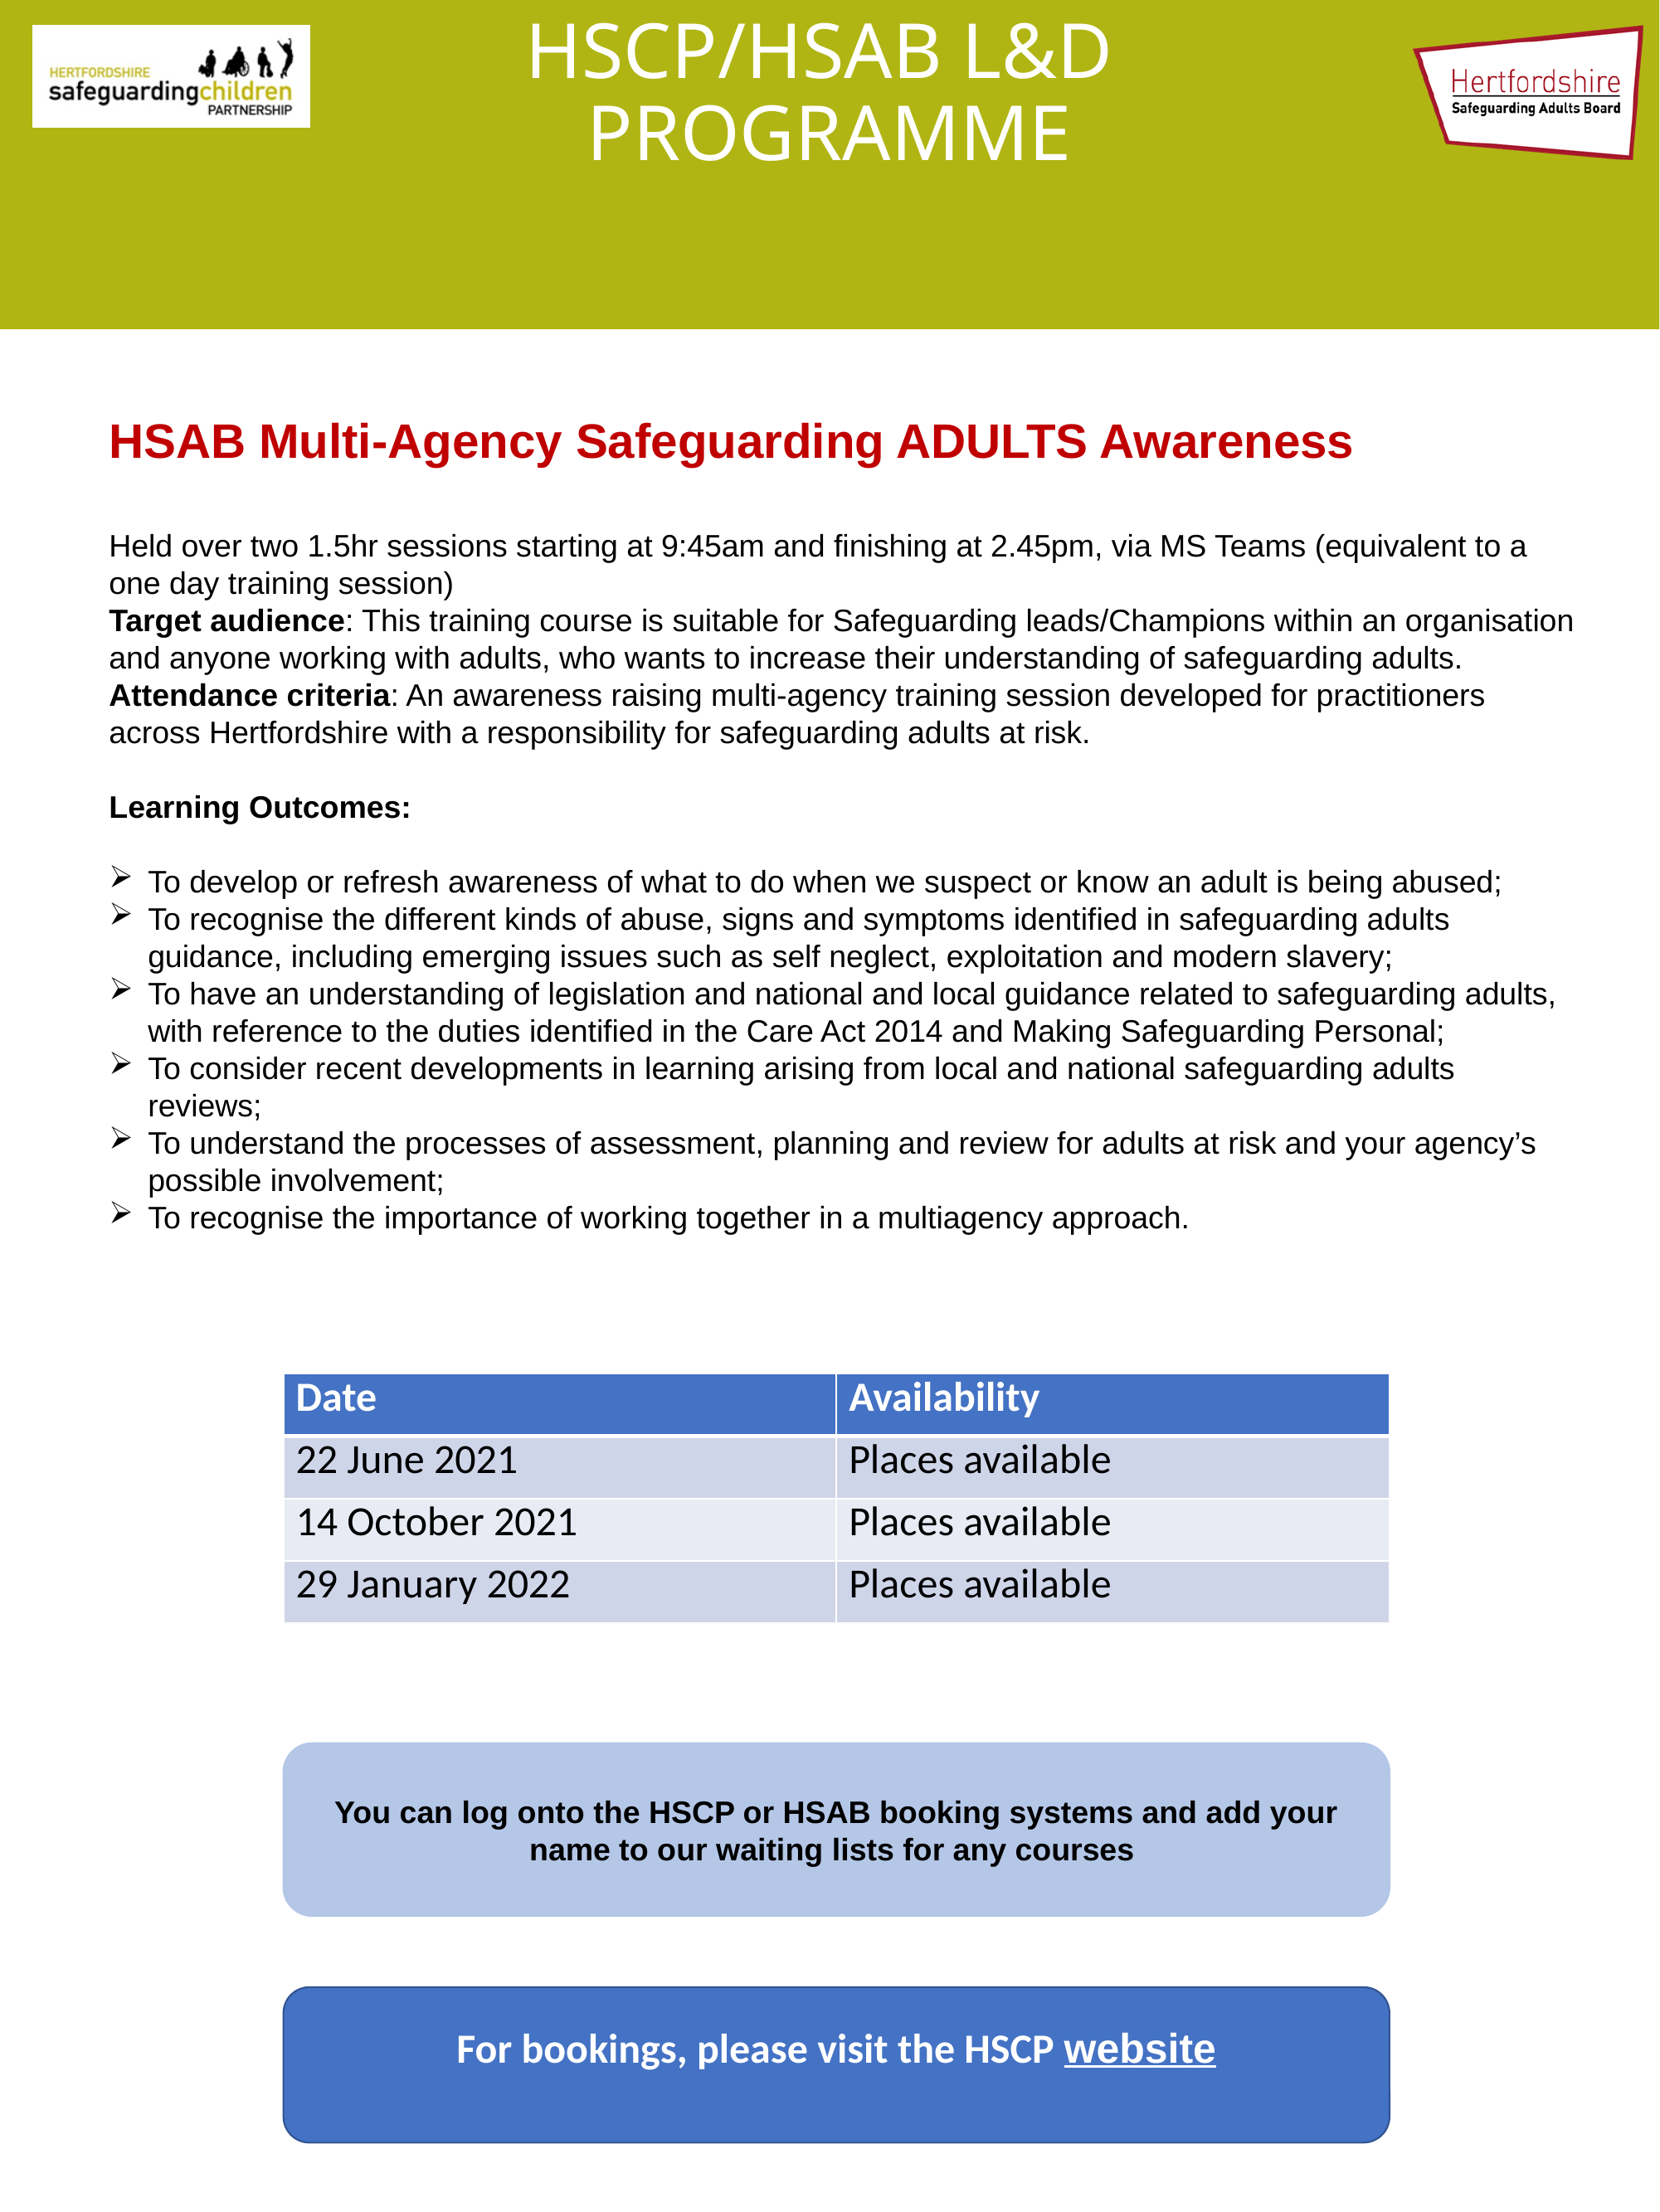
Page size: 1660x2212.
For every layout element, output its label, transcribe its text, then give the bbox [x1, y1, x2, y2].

text_box HSAB Multi-Agency Safeguarding ADULTS Awareness Held over two 1.5hr sessions starting at 9:45am and finishing at 2.45pm, via MS Teams (equivalent to a one day training session) Target audience: This training course is suitable for Safeguarding leads/Champions within an organisation and anyone working with adults, who wants to increase their understanding of safeguarding adults. Attendance criteria: An awareness raising multi-agency training session developed for practitioners across Hertfordshire with a responsibility for safeguarding adults at risk. Learning Outcomes: To develop or refresh awareness of what to do when we suspect or know an adult is being abused; To recognise the different kinds of abuse, signs and symptoms identified in safeguarding adults guidance, including emerging issues such as self neglect, exploitation and modern slavery; To have an understanding of legislation and national and local guidance related to safeguarding adults, with reference to the duties identified in the Care Act 2014 and Making Safeguarding Personal; To consider recent developments in learning arising from local and national safeguarding adults reviews; To understand the processes of assessment, planning and review for adults at risk and your agency’s possible involvement; To recognise the importance of working together in a multiagency approach. [96, 403, 1587, 1316]
table_header Availability [837, 1374, 1389, 1434]
table_cell 22 June 2021 [285, 1438, 835, 1498]
title HSCP/HSAB L&D PROGRAMME [0, 6, 1659, 288]
table_cell 14 October 2021 [285, 1500, 835, 1560]
table_header Date [285, 1374, 835, 1434]
text_box You can log onto the HSCP or HSAB booking systems and add your name to our waiting lists for any courses [282, 1742, 1391, 1918]
text_box For bookings, please visit the HSCP website [282, 1986, 1391, 2144]
table_cell Places available [837, 1500, 1389, 1560]
table_cell Places available [837, 1438, 1389, 1498]
table_cell 29 January 2022 [285, 1562, 835, 1622]
table_cell Places available [837, 1562, 1389, 1622]
